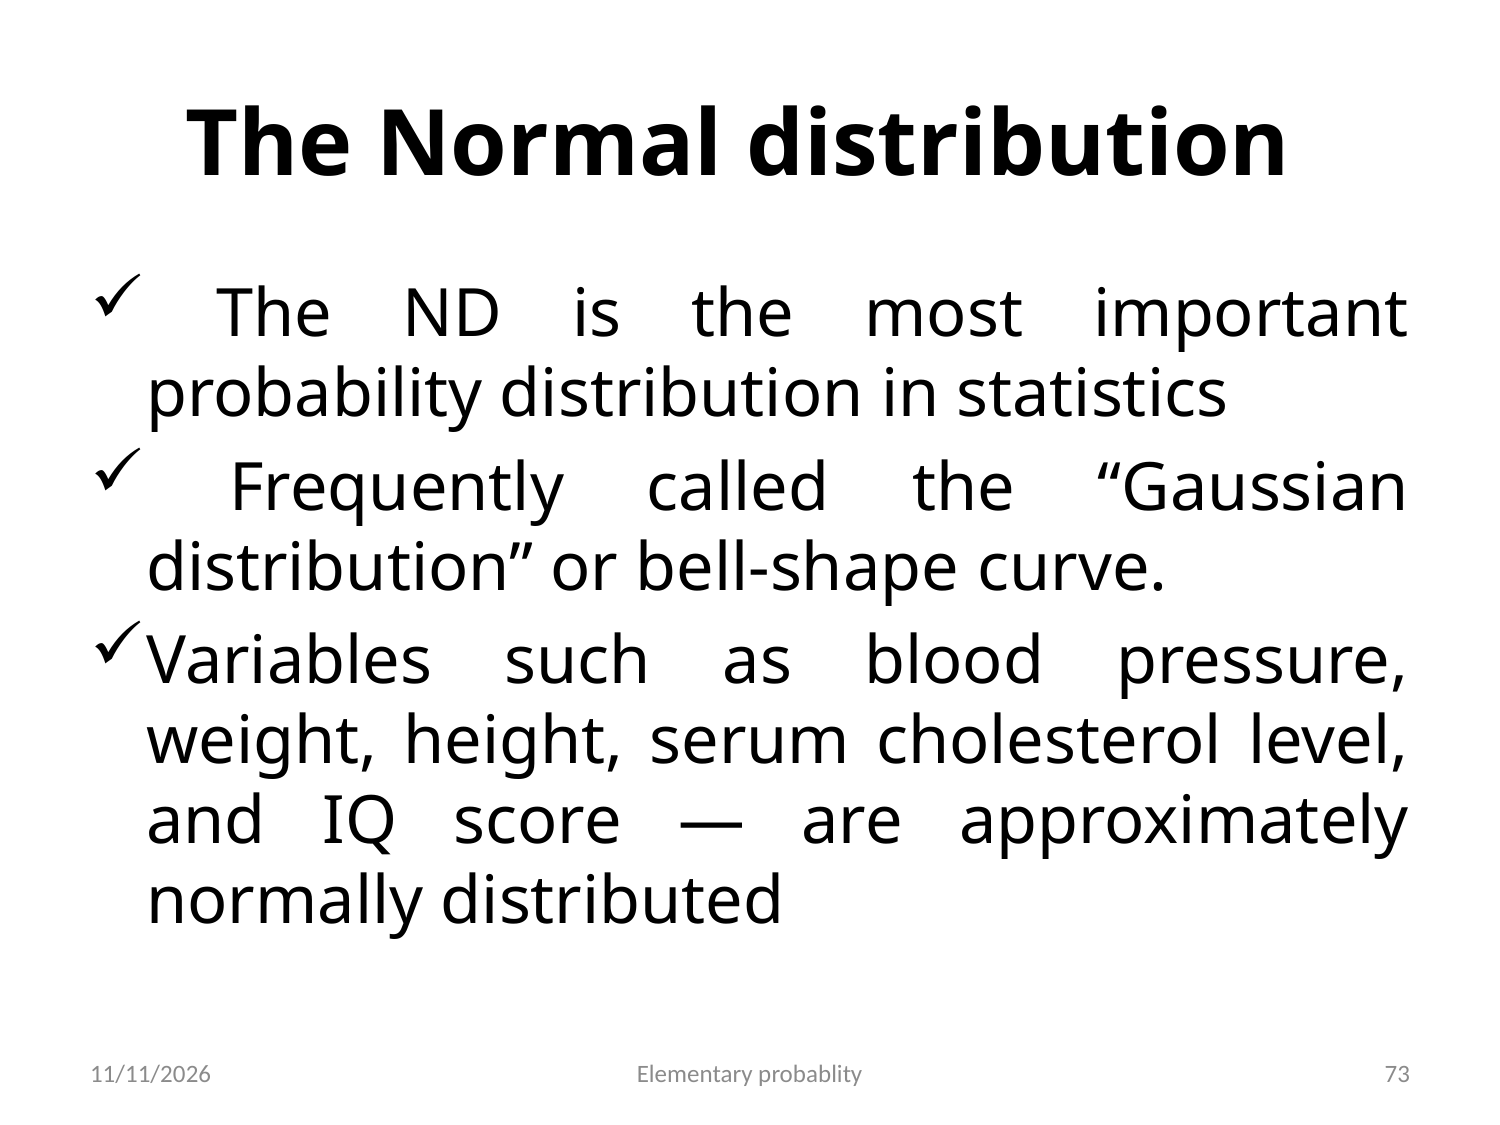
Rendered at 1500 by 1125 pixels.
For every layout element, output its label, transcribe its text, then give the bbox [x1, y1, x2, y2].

footer Elementary probablity [512, 1042, 988, 1103]
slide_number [75, 1042, 425, 1103]
title The Normal distribution [75, 45, 1425, 233]
slide_number 73 [1074, 1042, 1425, 1103]
list The ND is the most important probability distribution in statistics Frequently called the “Gaussian distribution” or bell-shape curve. Variables such as blood pressure, weight, height, serum cholesterol level, and IQ score — are approximately normally distributed [75, 262, 1425, 1005]
